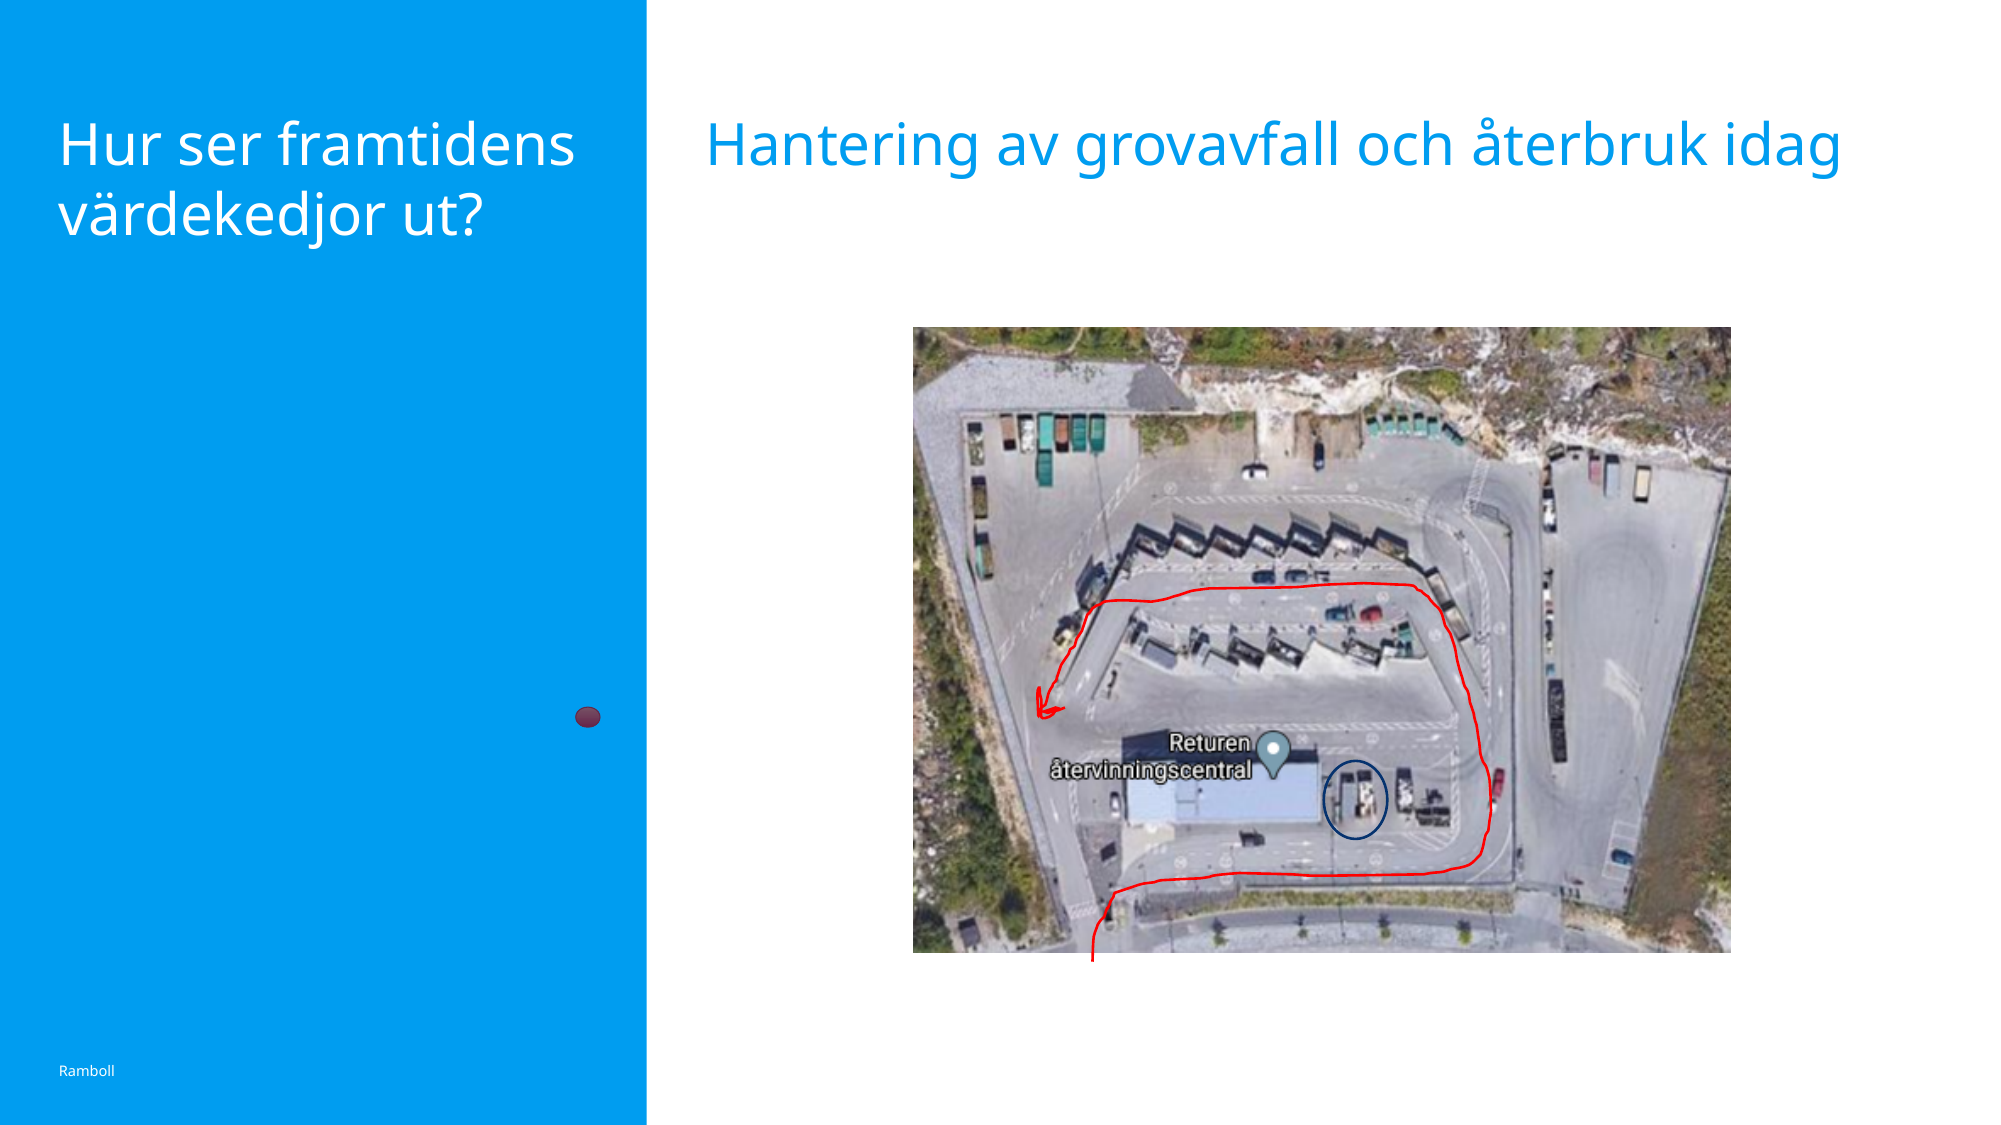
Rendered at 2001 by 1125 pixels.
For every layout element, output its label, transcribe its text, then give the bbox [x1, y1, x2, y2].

text_box [575, 706, 601, 728]
list Hur ser framtidens värdekedjor ut? [59, 107, 586, 1005]
title Hantering av grovavfall och återbruk idag [704, 107, 1940, 262]
text_box [1172, 273, 1810, 804]
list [913, 327, 1731, 953]
